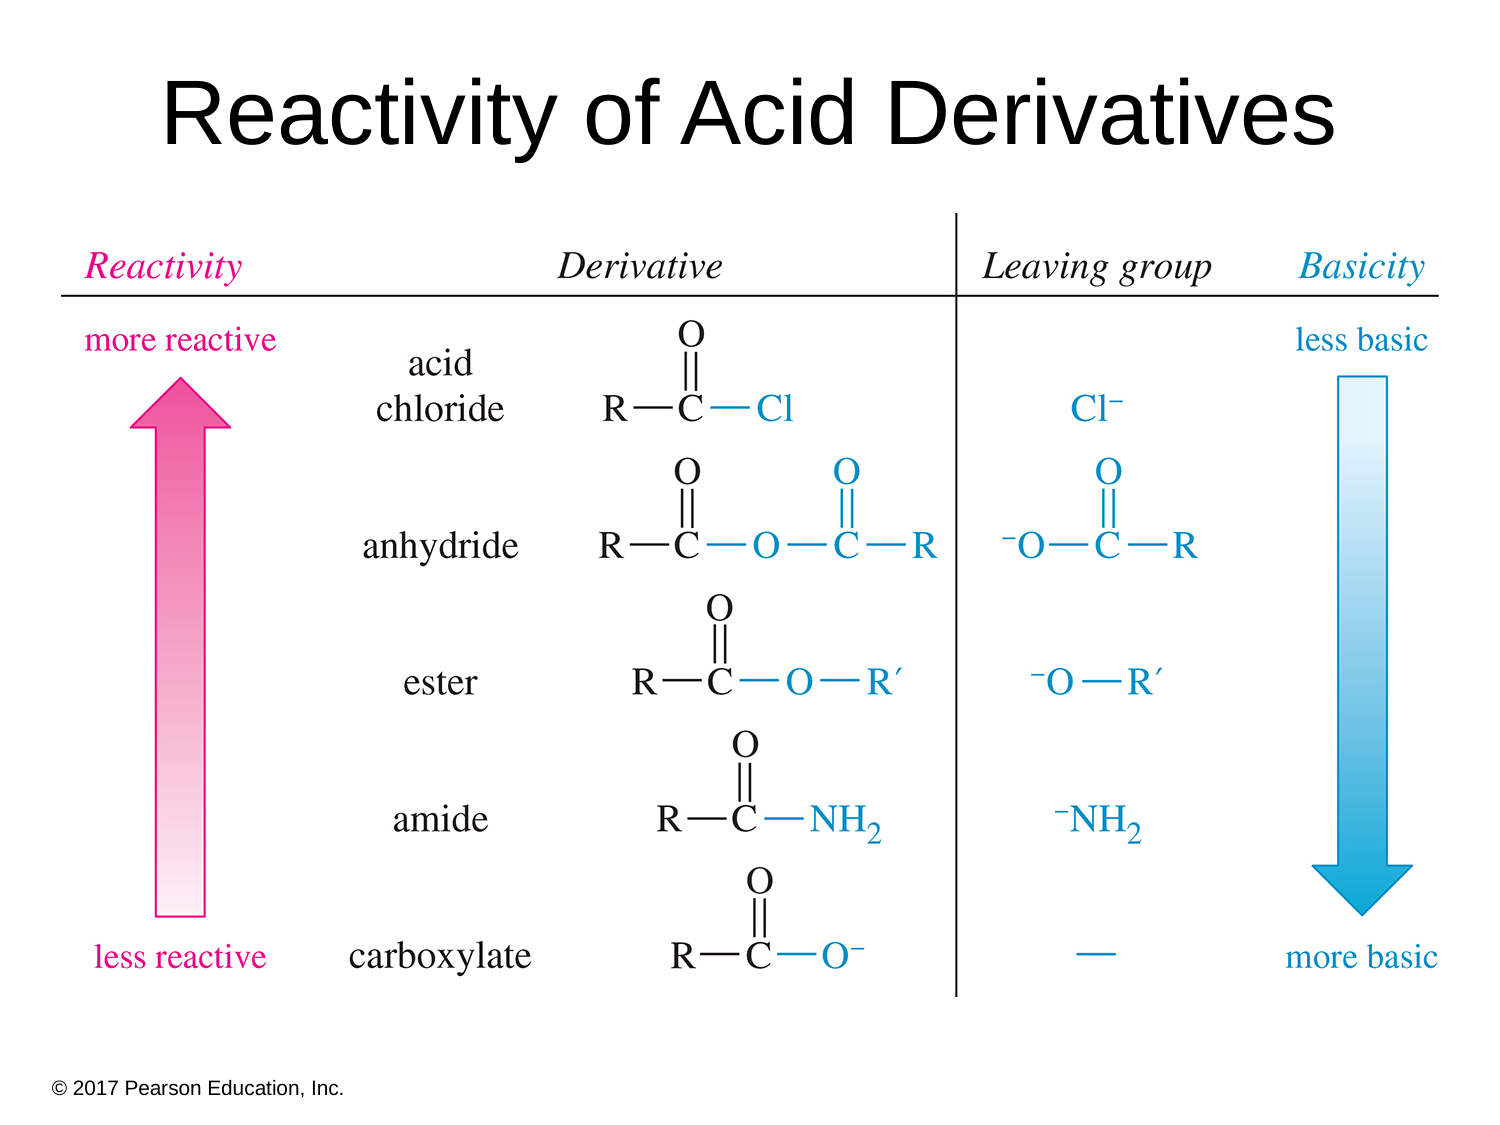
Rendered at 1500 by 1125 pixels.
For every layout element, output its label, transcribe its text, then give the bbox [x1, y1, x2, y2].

picture [49, 201, 1451, 1004]
title Reactivity of Acid Derivatives [75, 45, 1425, 200]
